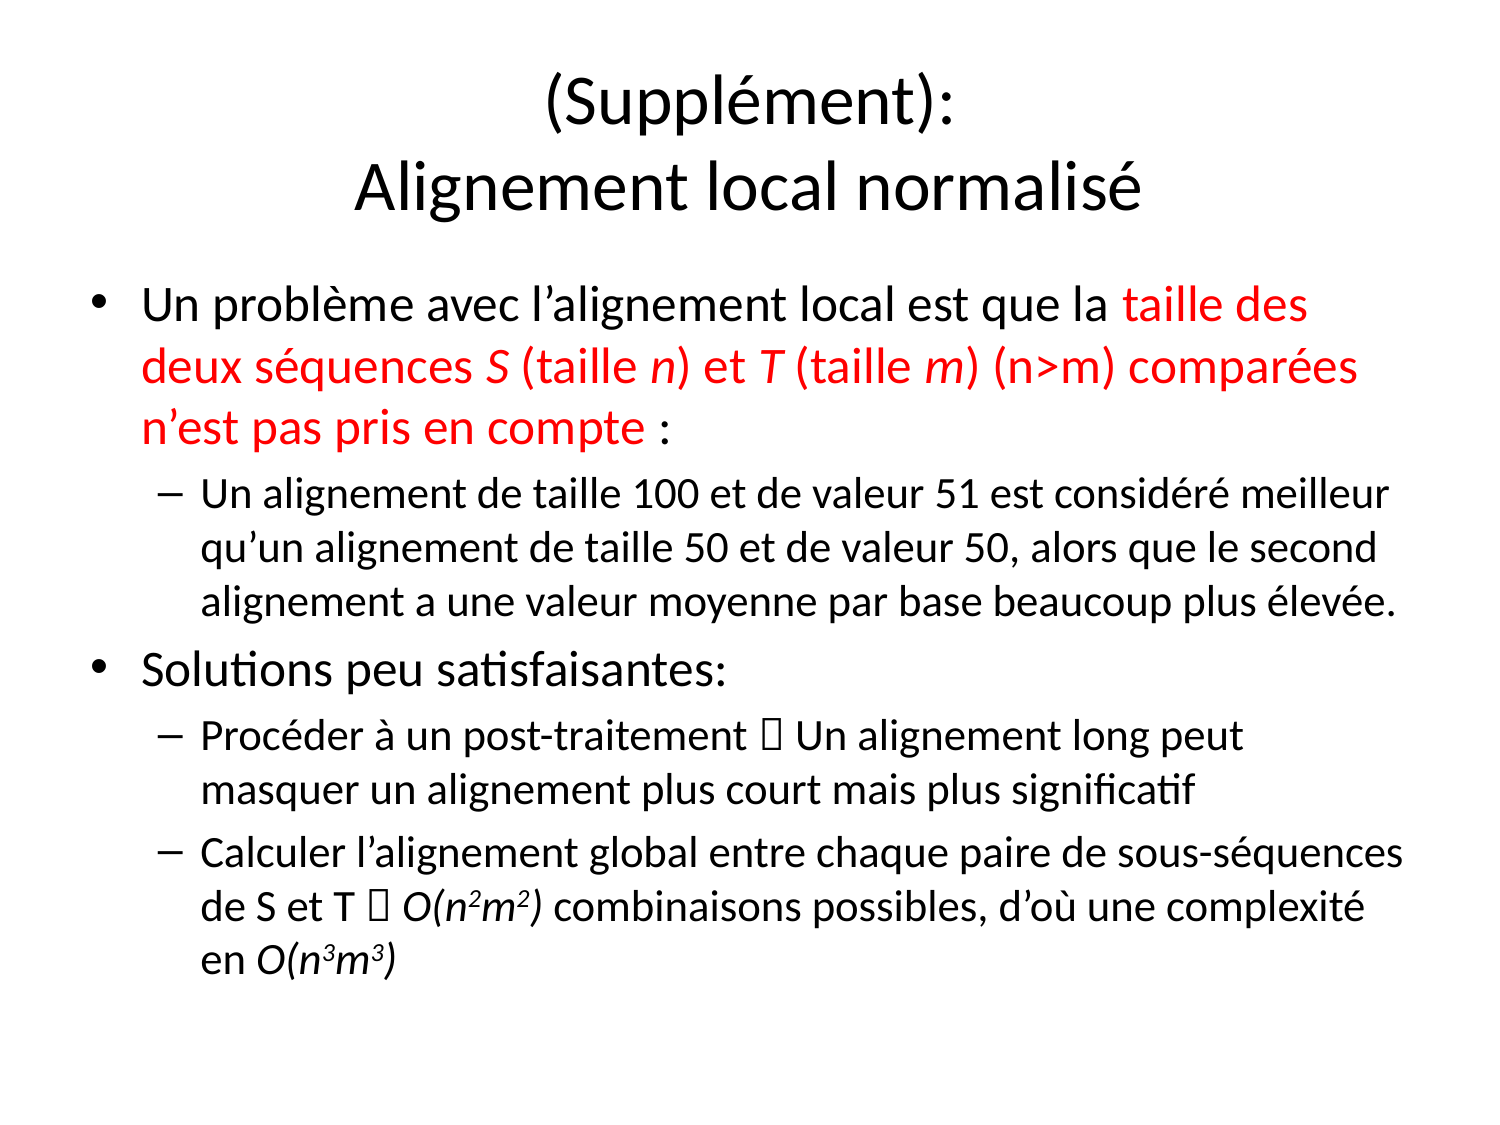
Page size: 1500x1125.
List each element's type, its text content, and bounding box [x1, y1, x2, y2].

title (Supplément): Alignement local normalisé [75, 45, 1425, 233]
list Un problème avec l’alignement local est que la taille des deux séquences S (taille n) et T (taille m) (n>m) comparées n’est pas pris en compte : Un alignement de taille 100 et de valeur 51 est considéré meilleur qu’un alignement de taille 50 et de valeur 50, alors que le second alignement a une valeur moyenne par base beaucoup plus élevée. Solutions peu satisfaisantes: Procéder à un post-traitement  Un alignement long peut masquer un alignement plus court mais plus significatif Calculer l’alignement global entre chaque paire de sous-séquences de S et T  O(n2m2) combinaisons possibles, d’où une complexité en O(n3m3) [75, 262, 1425, 1005]
